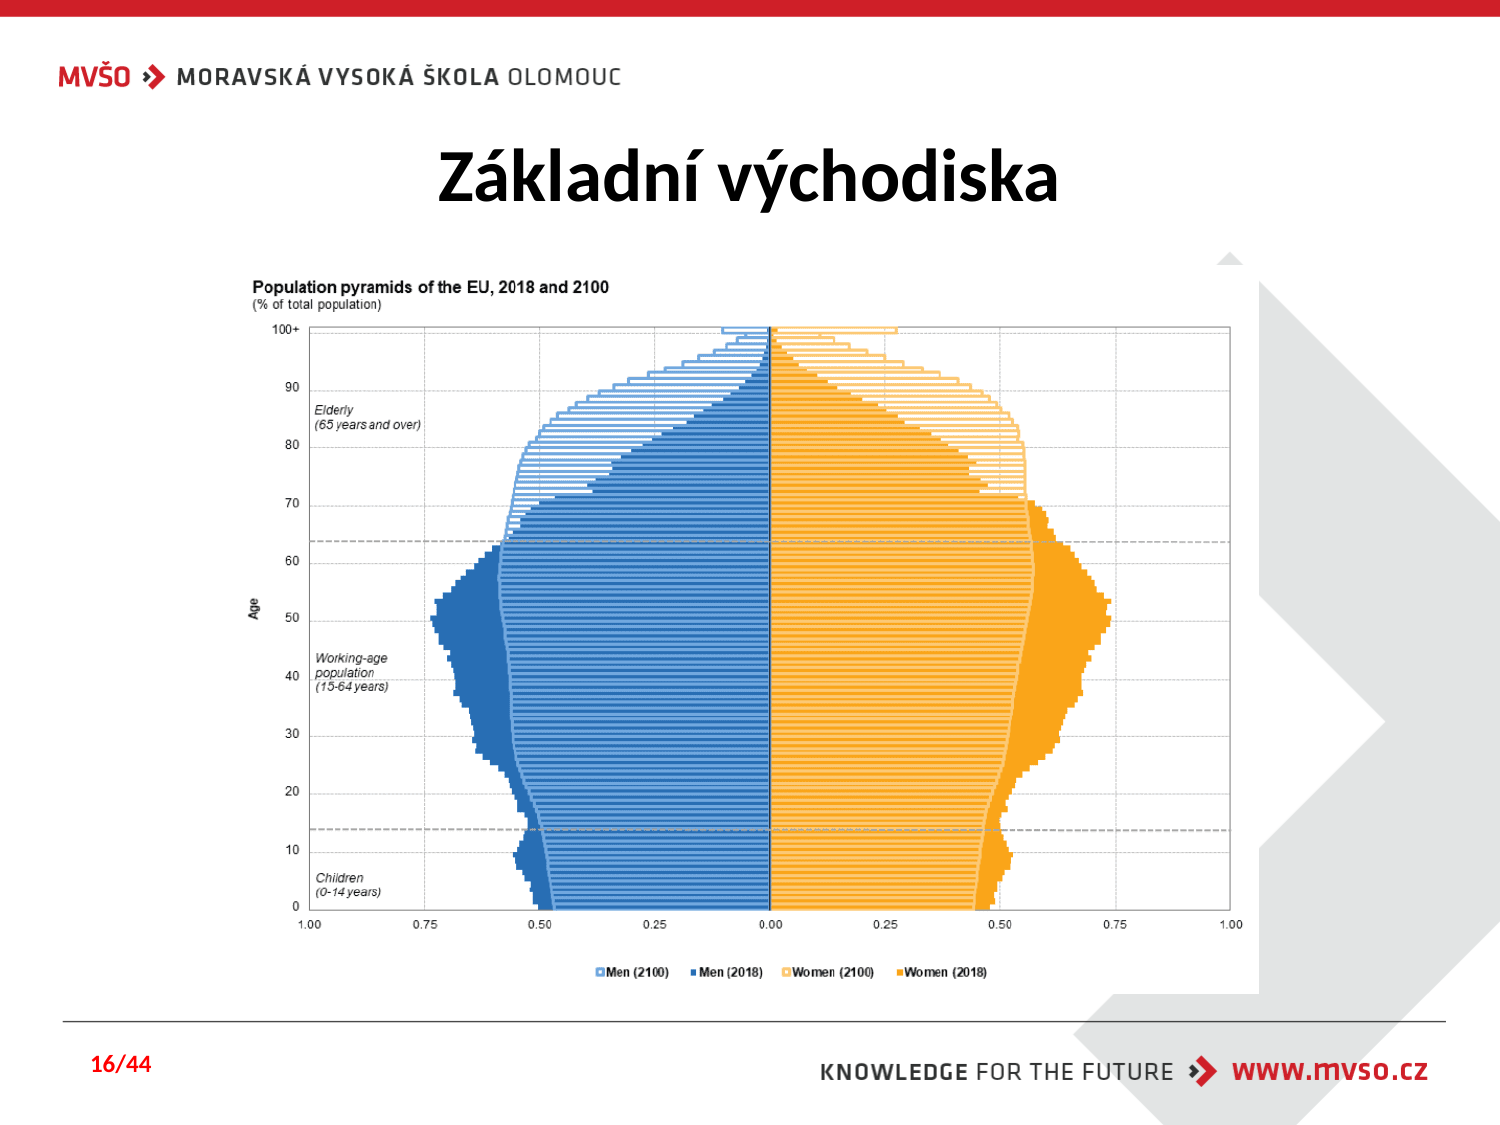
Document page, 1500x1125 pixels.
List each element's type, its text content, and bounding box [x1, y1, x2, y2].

picture [0, 0, 1500, 1125]
text_box 16/44 [74, 1040, 213, 1085]
title Základní východiska [75, 77, 1425, 266]
